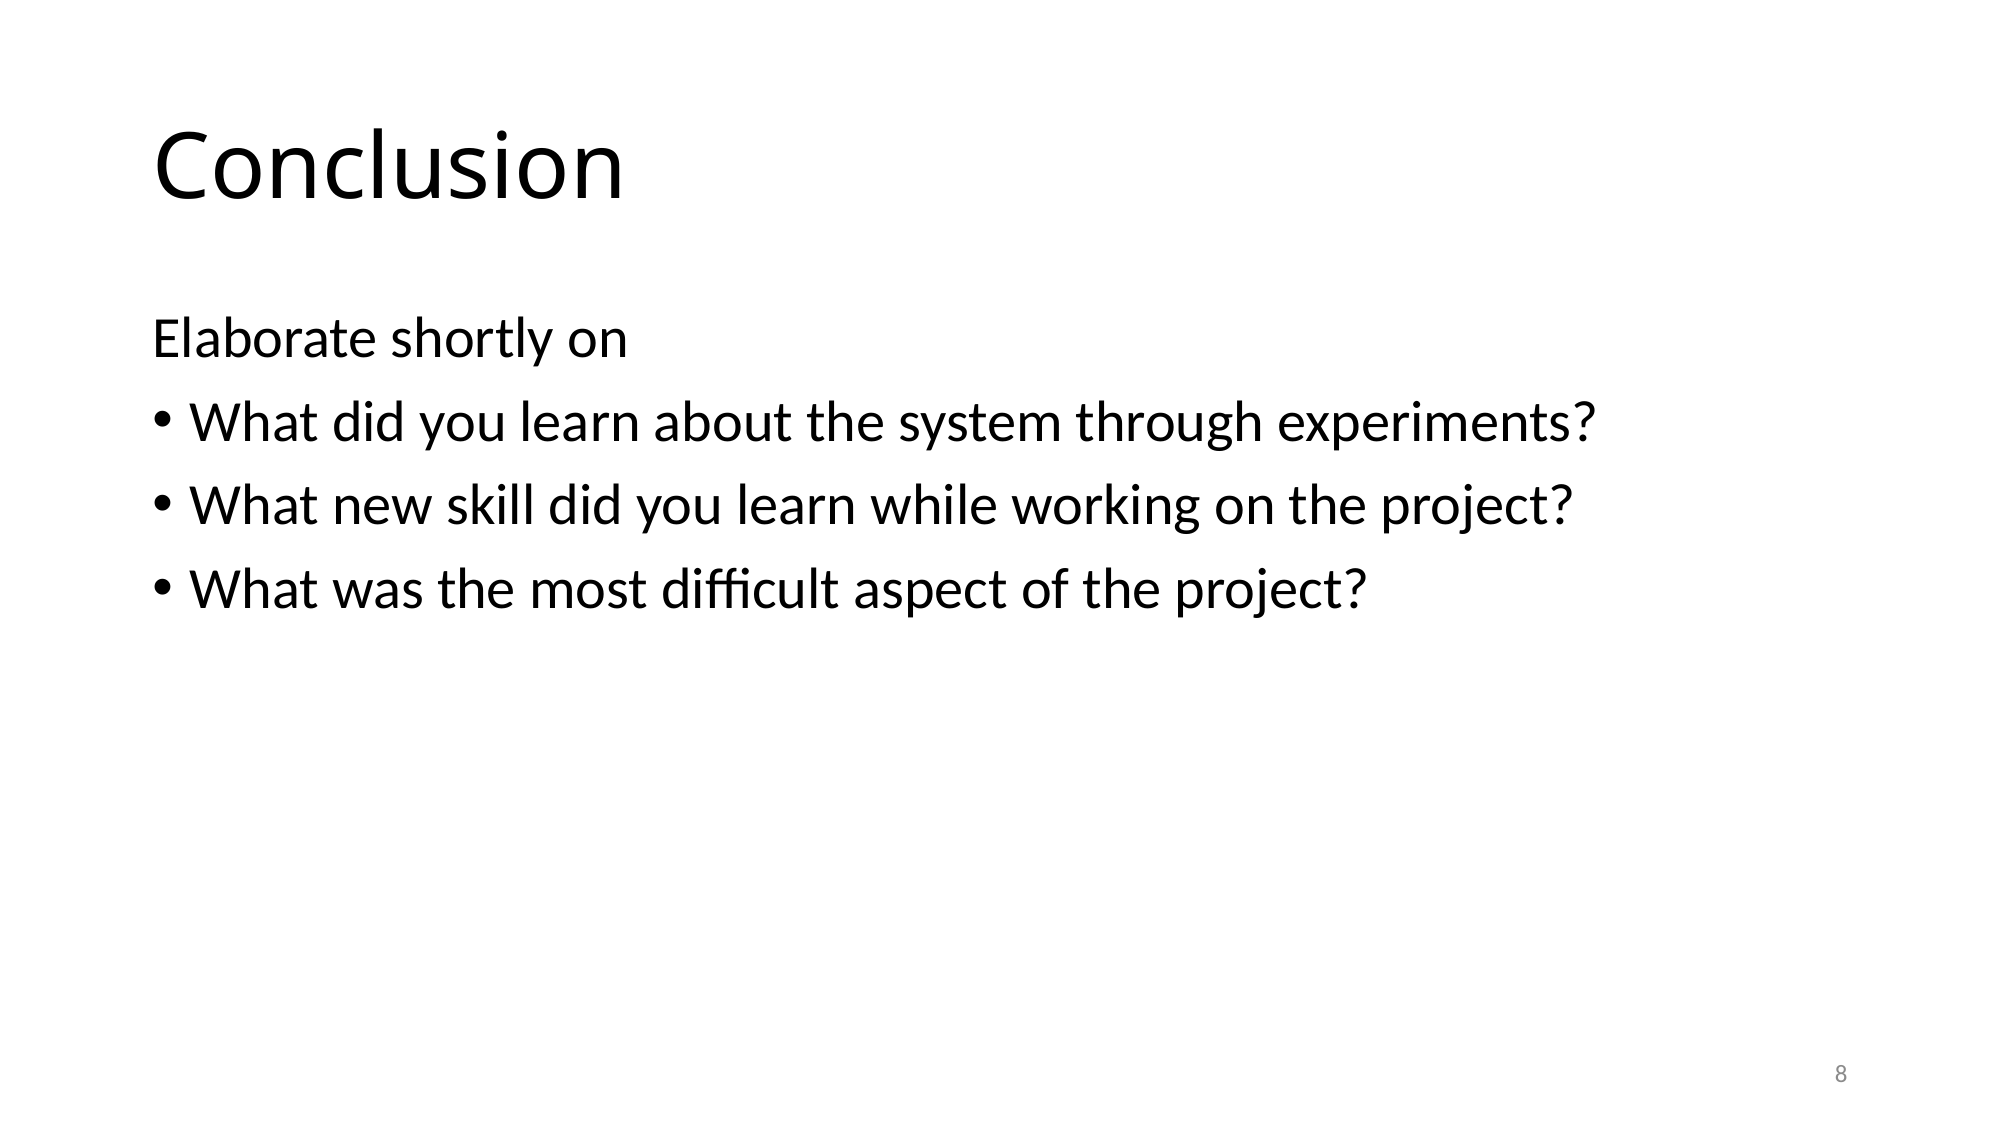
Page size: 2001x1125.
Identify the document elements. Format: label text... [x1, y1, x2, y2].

list Elaborate shortly on What did you learn about the system through experiments? What new skill did you learn while working on the project? What was the most difficult aspect of the project? [137, 299, 1863, 1014]
title Conclusion [137, 59, 1863, 278]
slide_number 8 [1412, 1042, 1863, 1103]
